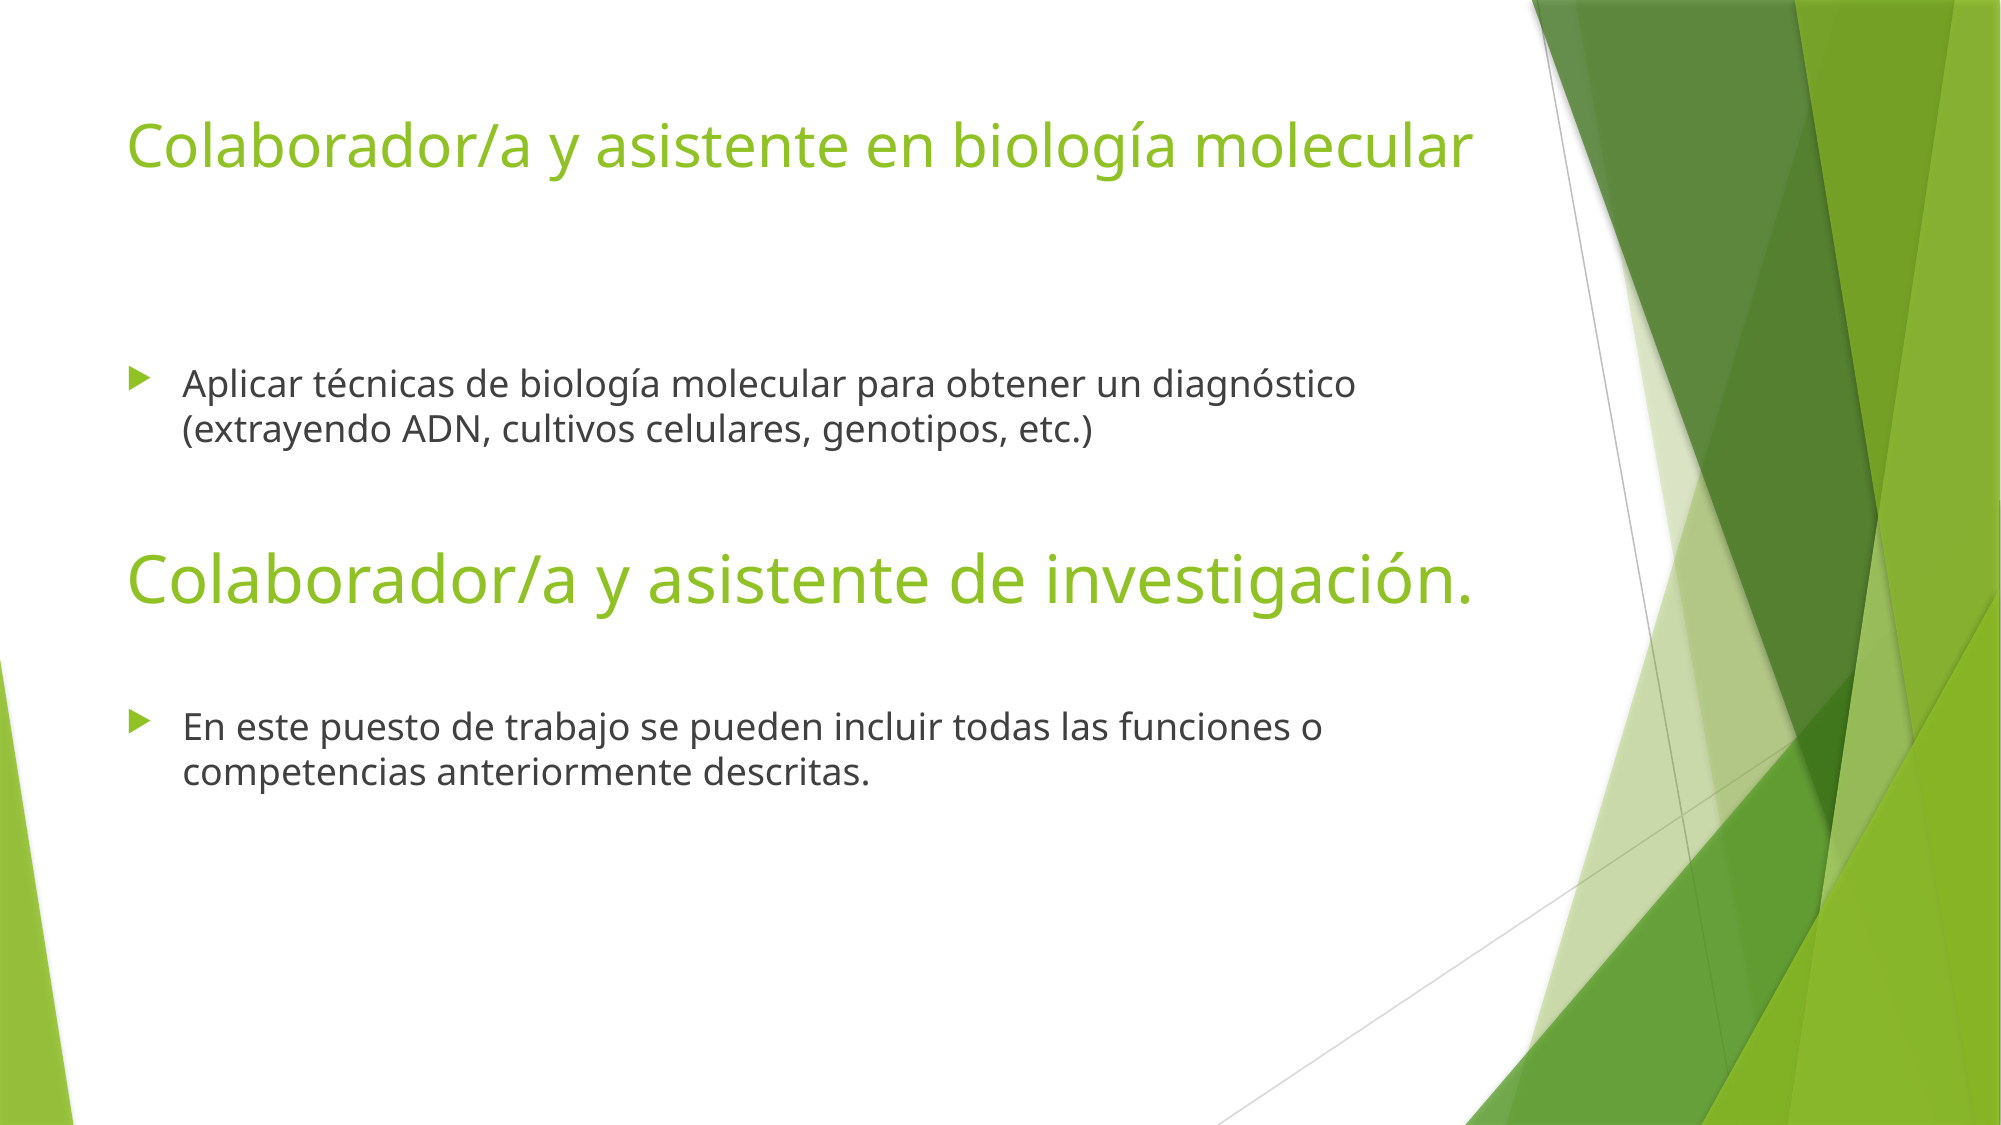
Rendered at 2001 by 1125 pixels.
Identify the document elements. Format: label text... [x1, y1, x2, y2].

title Colaborador/a y asistente en biología molecular [111, 99, 1522, 317]
list Aplicar técnicas de biología molecular para obtener un diagnóstico (extrayendo ADN, cultivos celulares, genotipos, etc.) Colaborador/a y asistente de investigación. En este puesto de trabajo se pueden incluir todas las funciones o competencias anteriormente descritas. [111, 352, 1522, 989]
